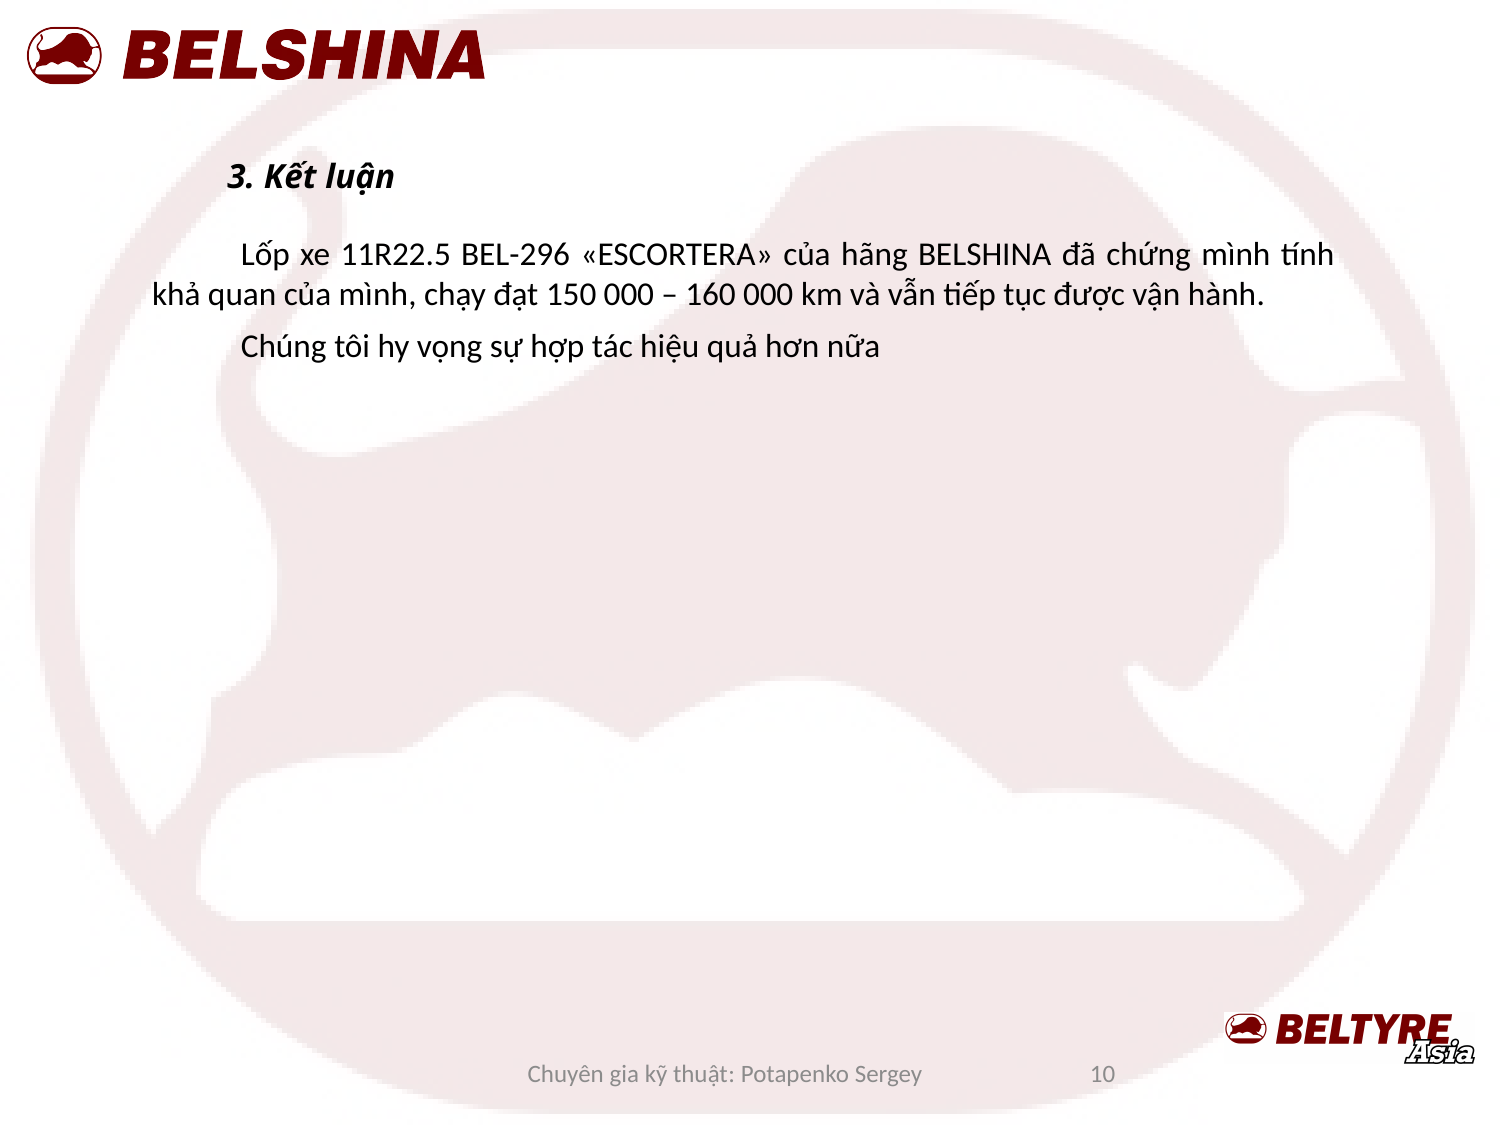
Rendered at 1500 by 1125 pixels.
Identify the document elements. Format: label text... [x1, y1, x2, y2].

title 3. Kết luận [212, 124, 1238, 224]
picture [24, 24, 488, 88]
text_box Lốp xe 11R22.5 BEL-296 «ESCORTERA» của hãng BELSHINA đã chứng mình tính khả quan của mình, chạy đạt 150 000 – 160 000 km và vẫn tiếp tục được vận hành. Chúng tôi hy vọng sự hợp tác hiệu quả hơn nữa [137, 224, 1350, 372]
slide_number 10 [1074, 1042, 1425, 1103]
picture [1224, 1012, 1476, 1064]
footer Chuyên gia kỹ thuật: Potapenko Sergey [462, 1042, 988, 1103]
